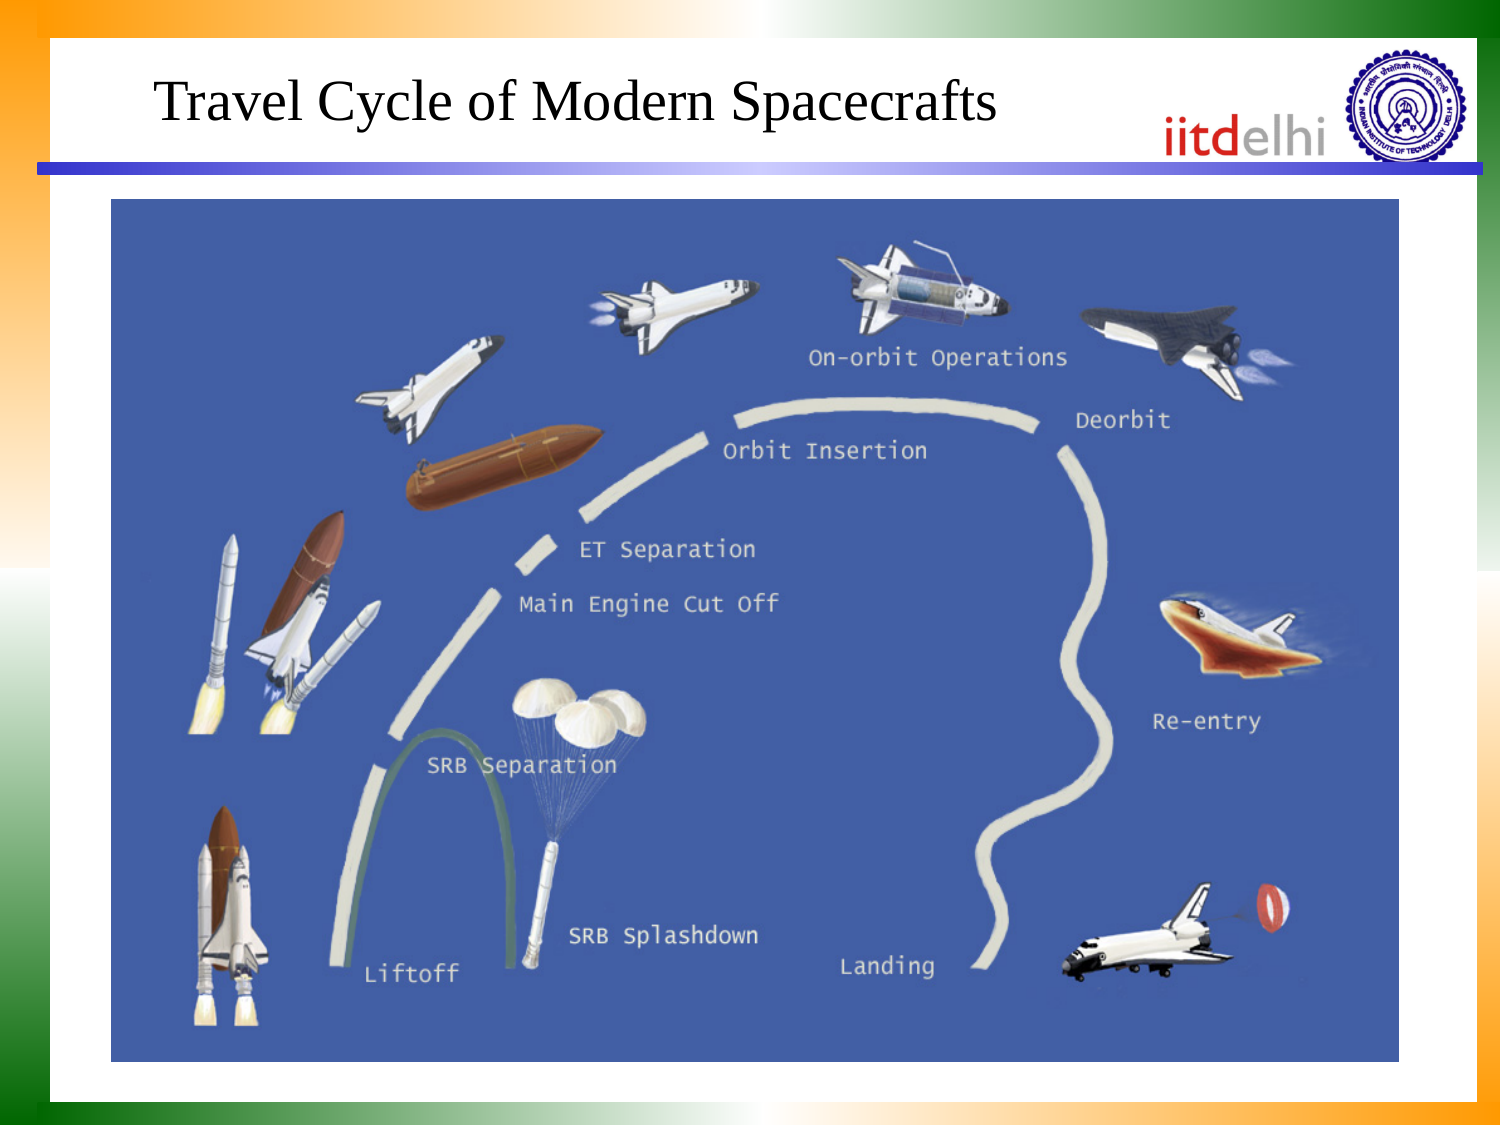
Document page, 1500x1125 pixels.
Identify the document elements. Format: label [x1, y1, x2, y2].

text_box [0, 0, 1500, 1125]
